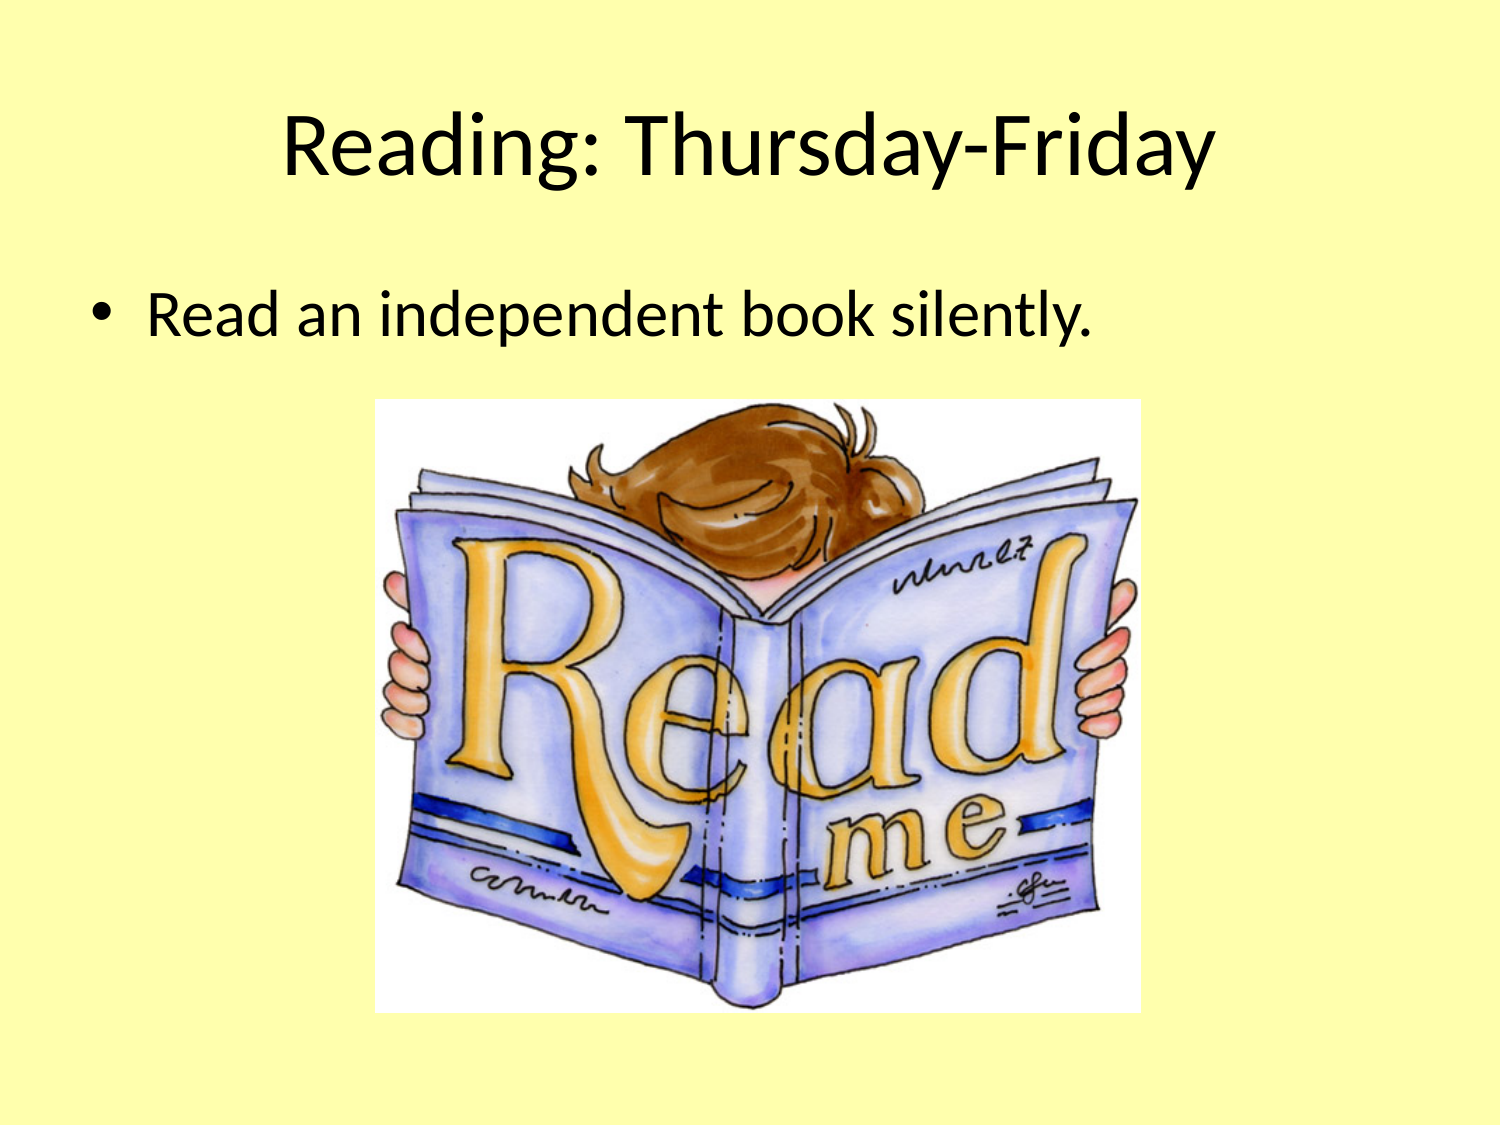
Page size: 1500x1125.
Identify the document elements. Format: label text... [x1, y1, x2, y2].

list Read an independent book silently. [75, 262, 1425, 1005]
title Reading: Thursday-Friday [75, 45, 1425, 233]
picture [374, 399, 1141, 1013]
